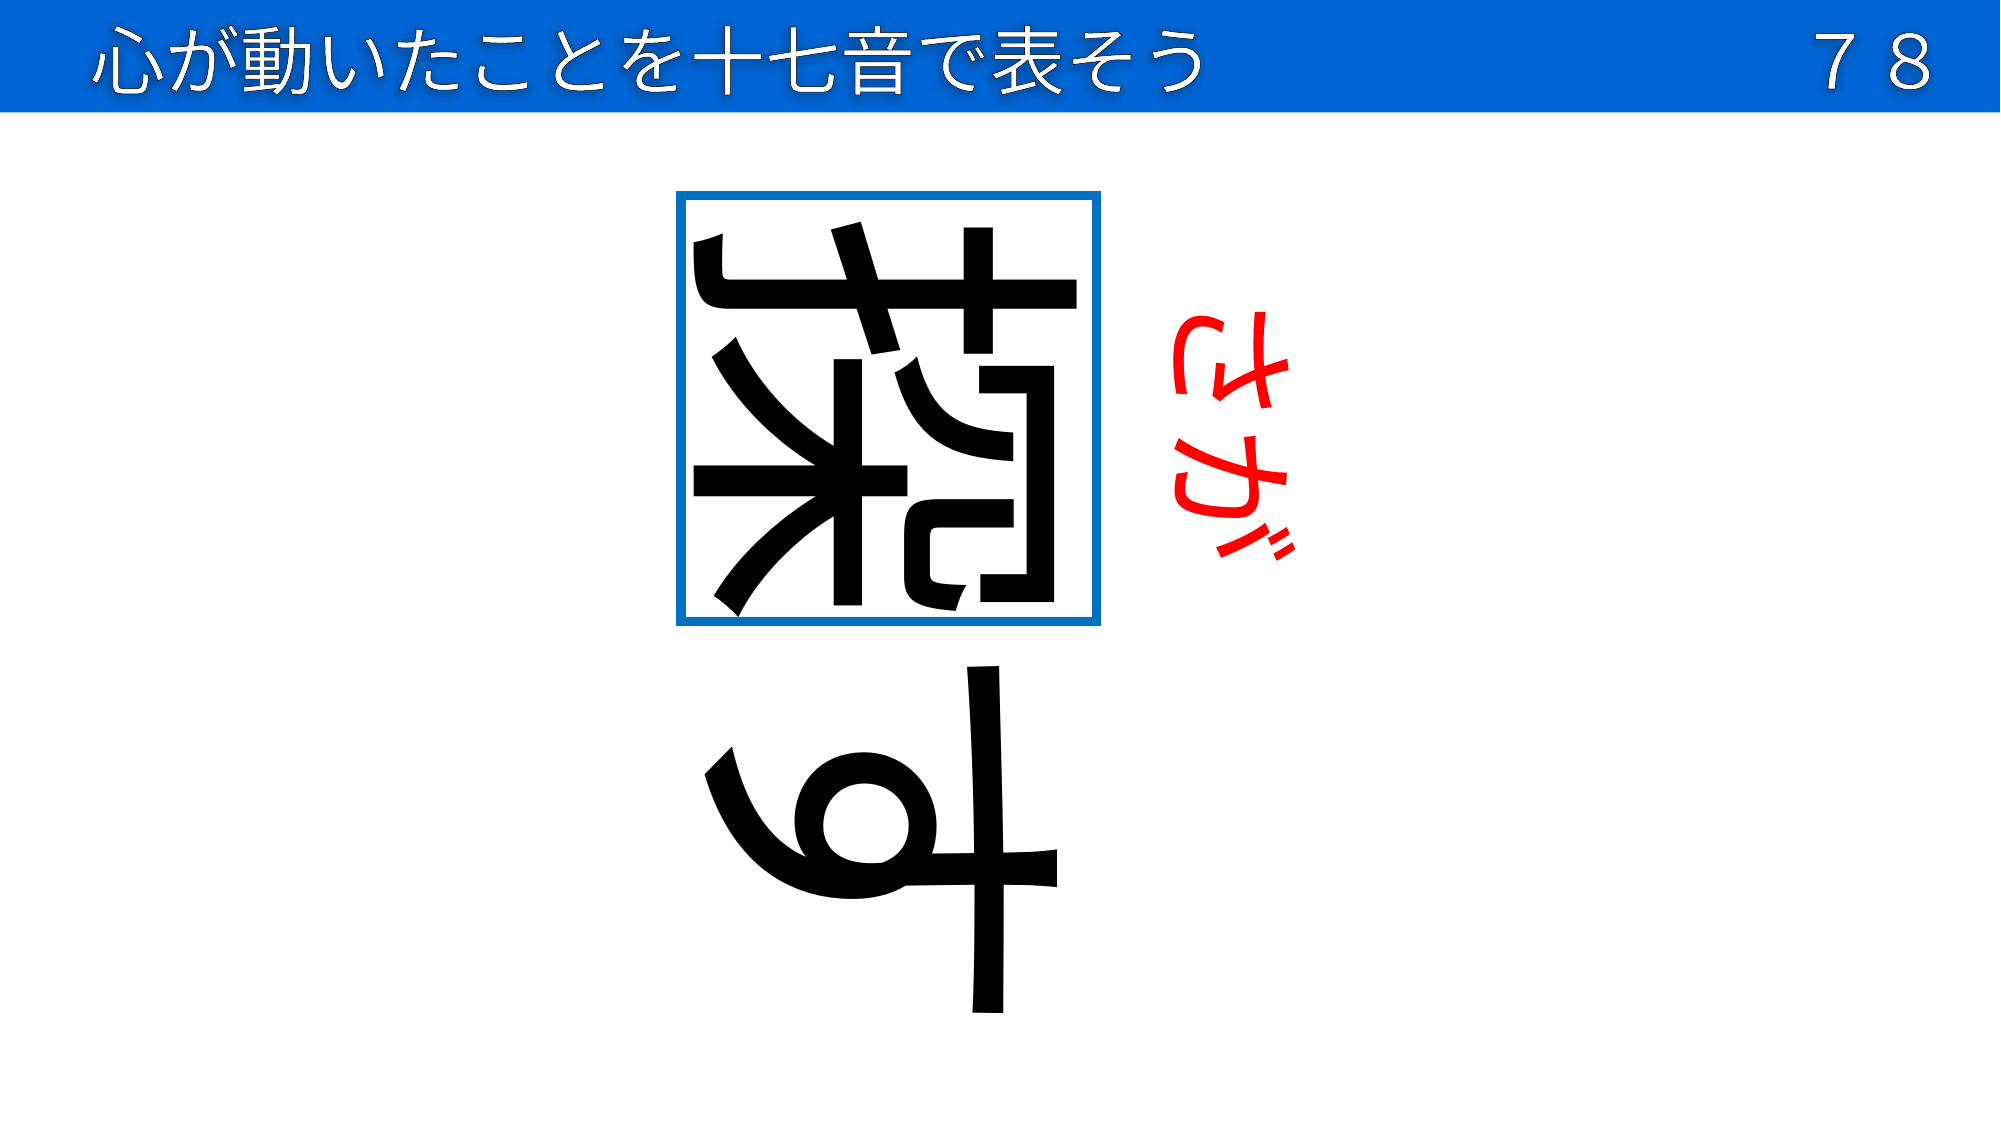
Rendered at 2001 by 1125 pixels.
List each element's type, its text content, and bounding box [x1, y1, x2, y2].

text_box ７８ [1782, 6, 1963, 112]
text_box さが [1152, 275, 1325, 569]
text_box 探す [616, 195, 1152, 1125]
text_box [0, 0, 2000, 113]
text_box 心が動いたことを十七音で表そう [75, 6, 1237, 112]
text_box [680, 194, 1098, 622]
